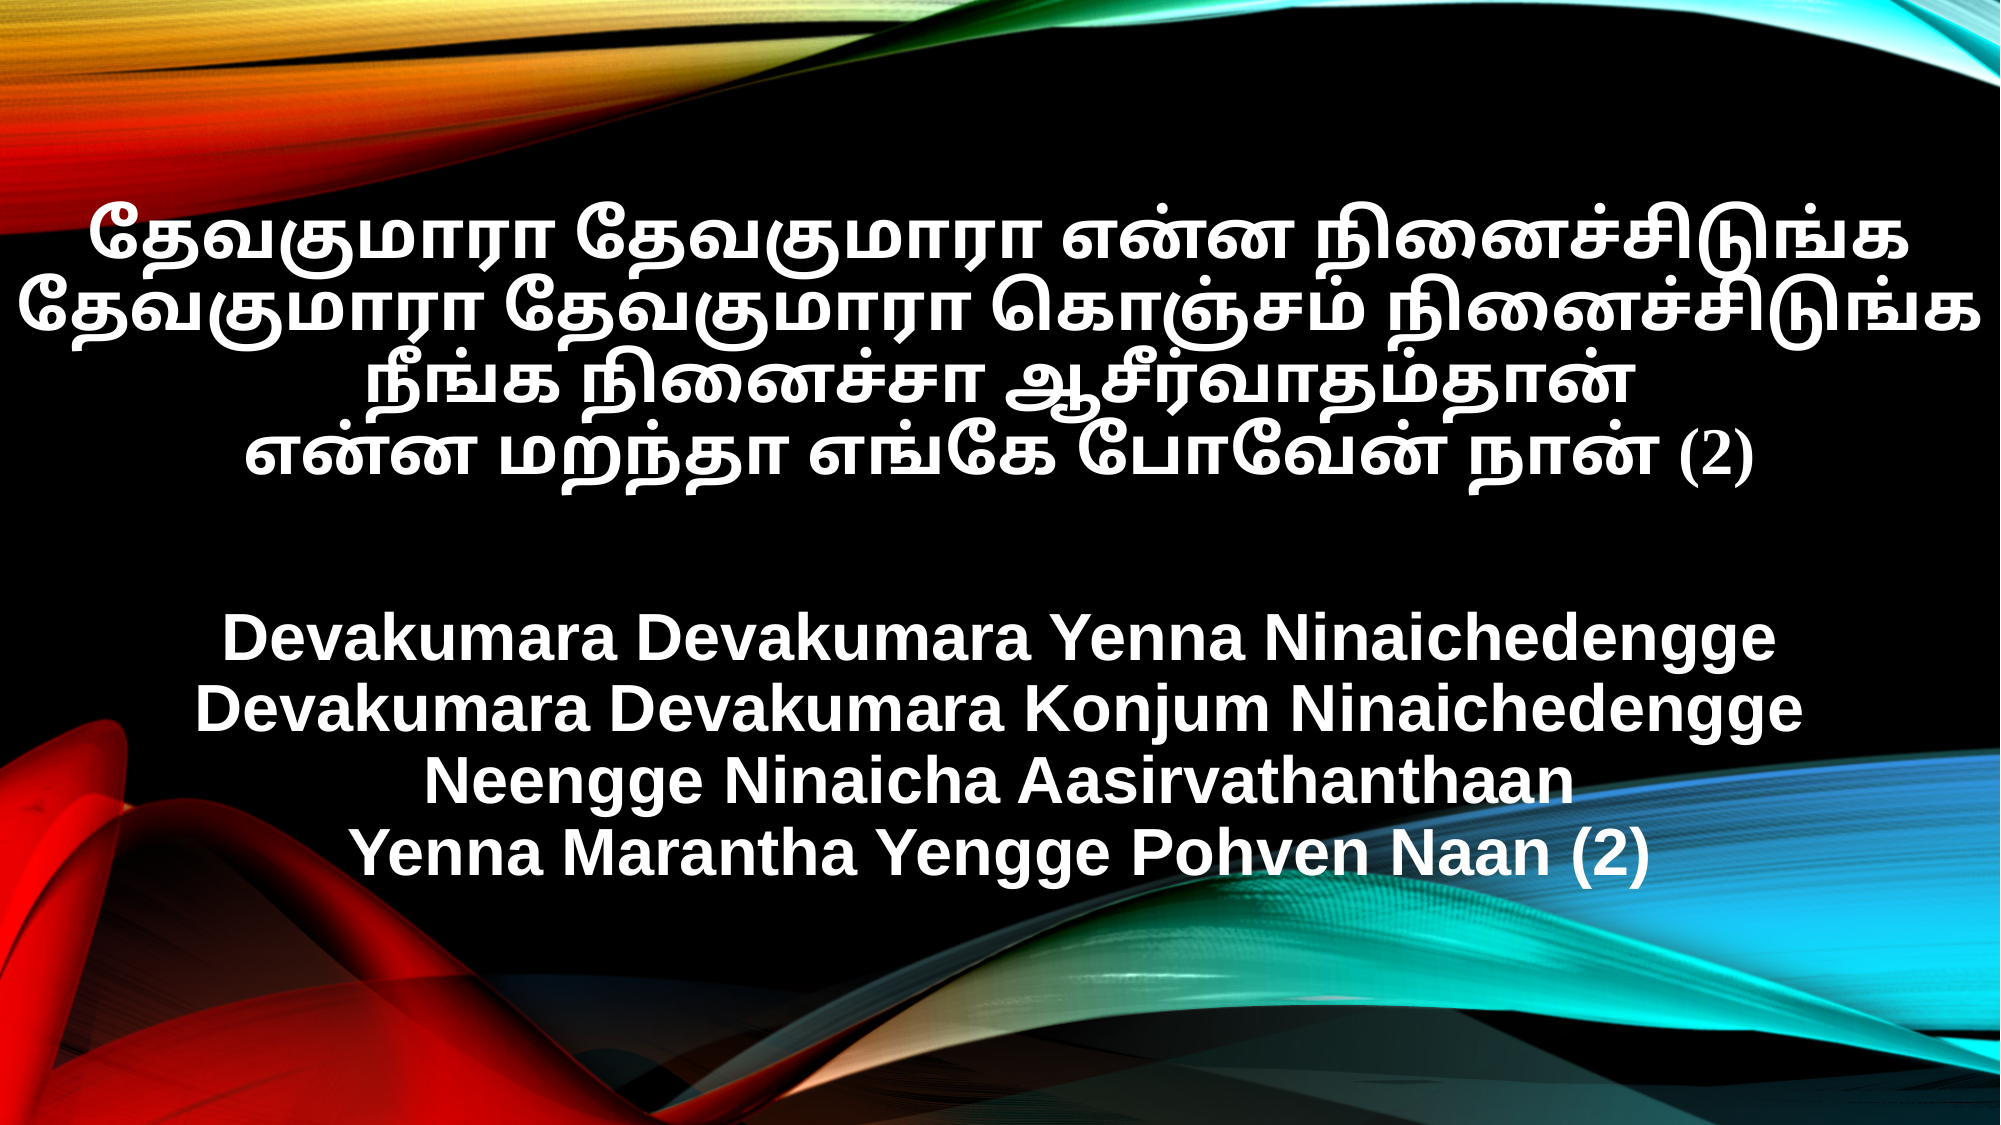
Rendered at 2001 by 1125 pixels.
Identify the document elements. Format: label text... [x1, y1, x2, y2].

subtitle தேவகுமாரா தேவகுமாரா என்ன நினைச்சிடுங்க தேவகுமாரா தேவகுமாரா கொஞ்சம் நினைச்சிடுங்க நீங்க நினைச்சா ஆசீர்வாதம்தான் என்ன மறந்தா எங்கே போவேன் நான் (2) Devakumara Devakumara Yenna Ninaichedengge Devakumara Devakumara Konjum Ninaichedengge Neengge Ninaicha Aasirvathanthaan Yenna Marantha Yengge Pohven Naan (2) [0, 0, 2000, 1125]
